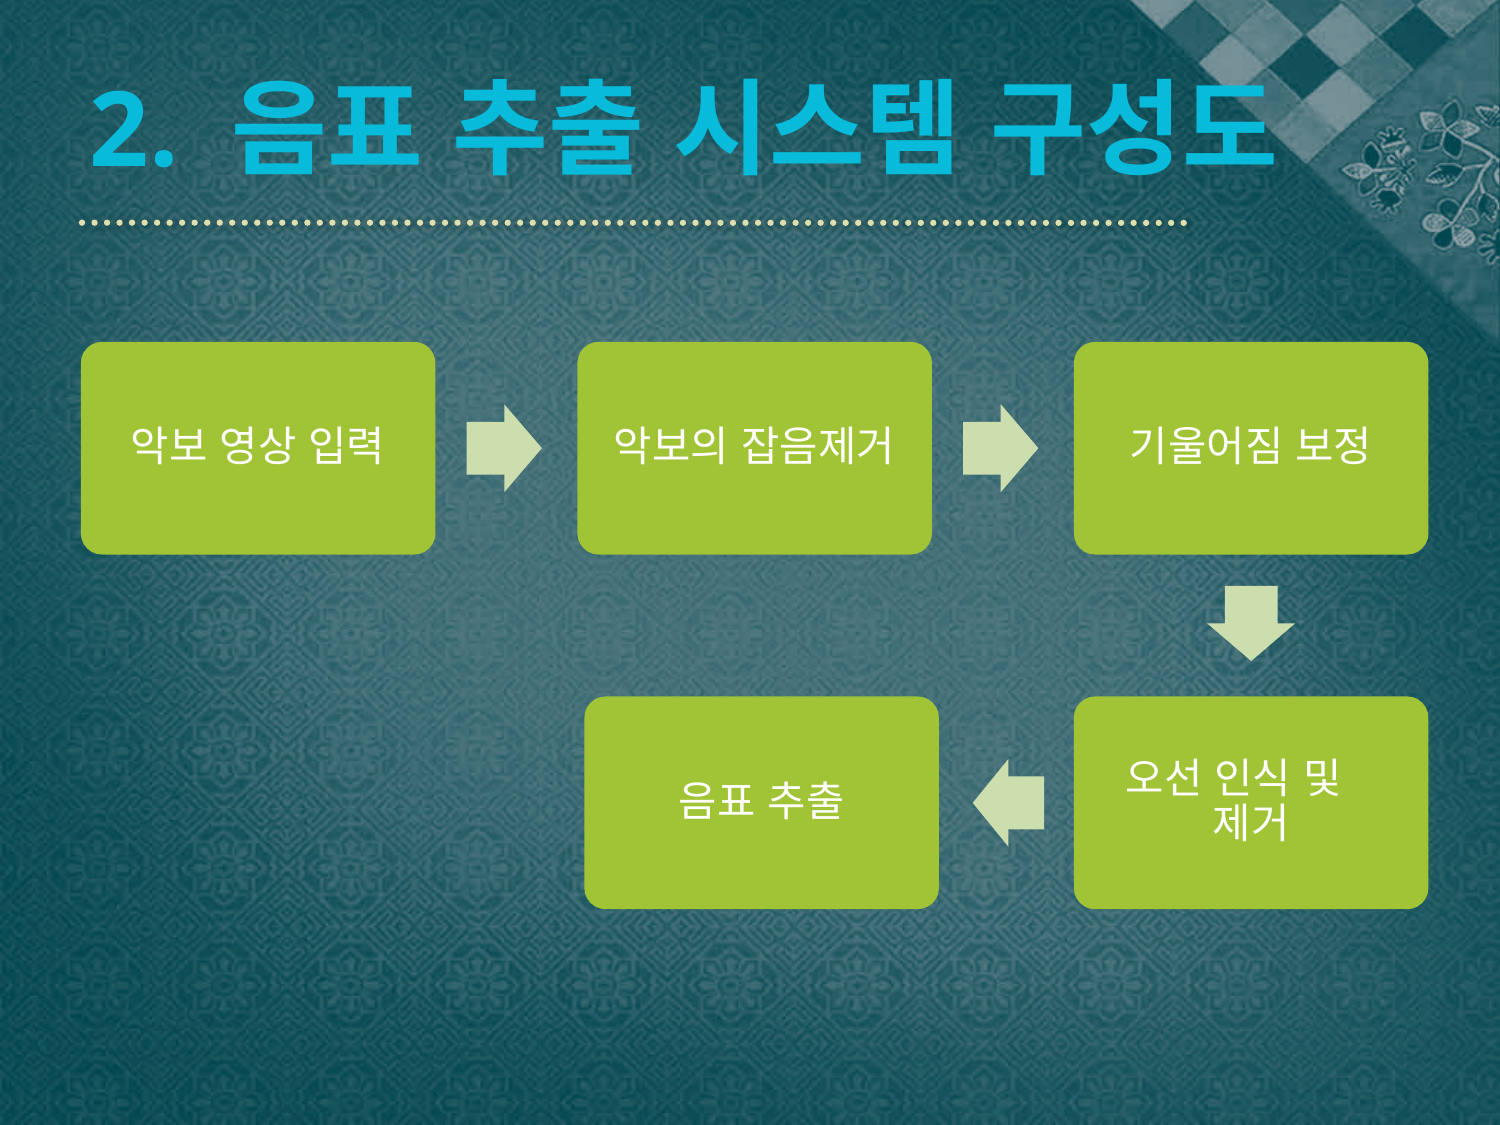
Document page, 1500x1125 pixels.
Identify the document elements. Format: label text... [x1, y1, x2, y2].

text_box 2. 음표 추출 시스템 구성도 [74, 54, 1295, 195]
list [79, 246, 1430, 1006]
